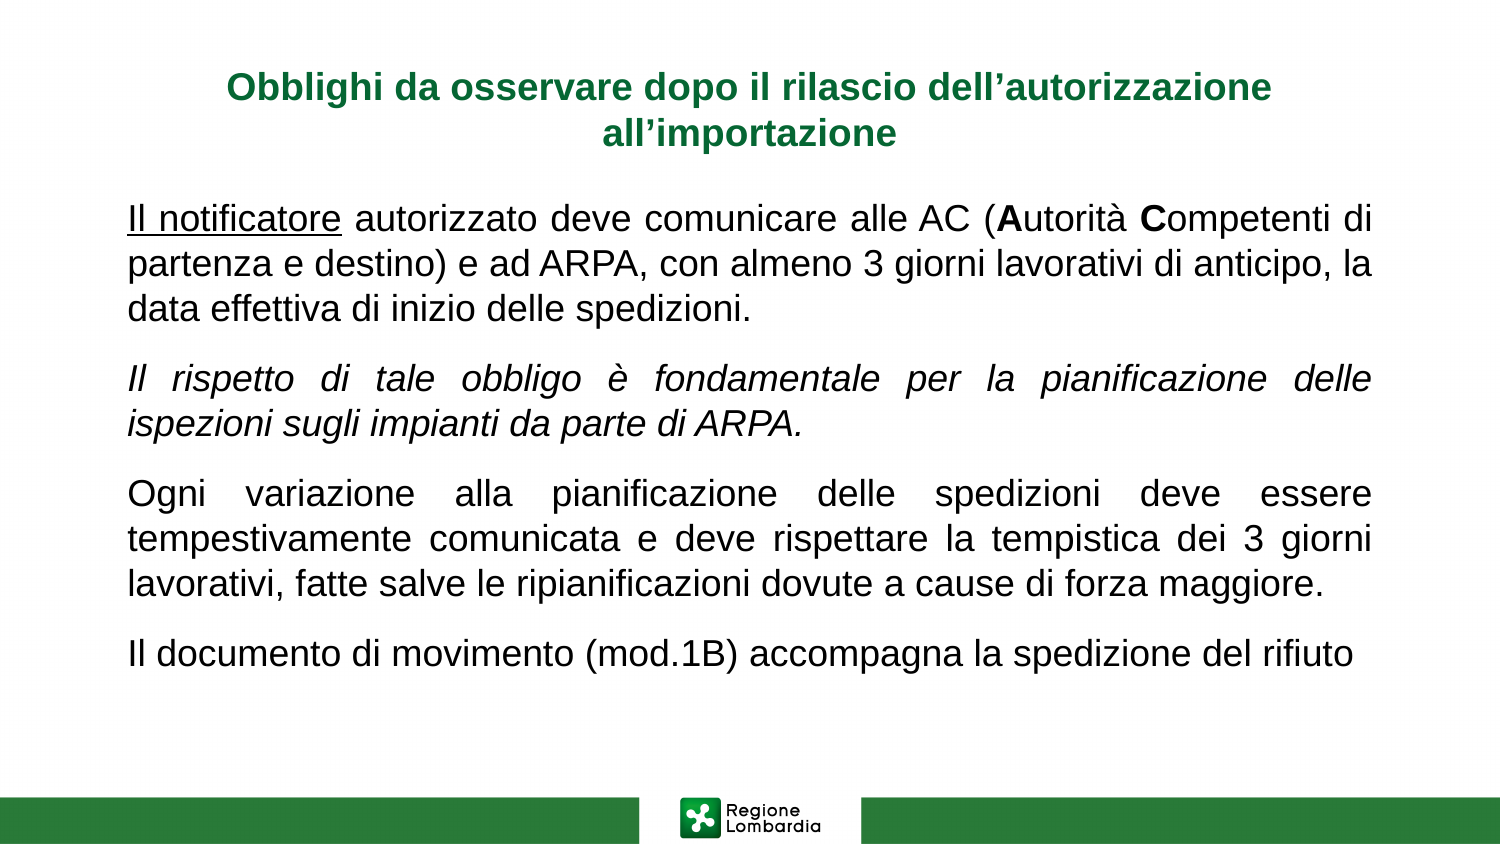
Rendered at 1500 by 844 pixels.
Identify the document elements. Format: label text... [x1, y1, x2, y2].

picture [0, 0, 1500, 844]
subtitle Il notificatore autorizzato deve comunicare alle AC (Autorità Competenti di partenza e destino) e ad ARPA, con almeno 3 giorni lavorativi di anticipo, la data effettiva di inizio delle spedizioni. Il rispetto di tale obbligo è fondamentale per la pianificazione delle ispezioni sugli impianti da parte di ARPA. Ogni variazione alla pianificazione delle spedizioni deve essere tempestivamente comunicata e deve rispettare la tempistica dei 3 giorni lavorativi, fatte salve le ripianificazioni dovute a cause di forza maggiore. Il documento di movimento (mod.1B) accompagna la spedizione del rifiuto [112, 186, 1388, 730]
title Obblighi da osservare dopo il rilascio dell’autorizzazione all’importazione [112, 54, 1388, 163]
